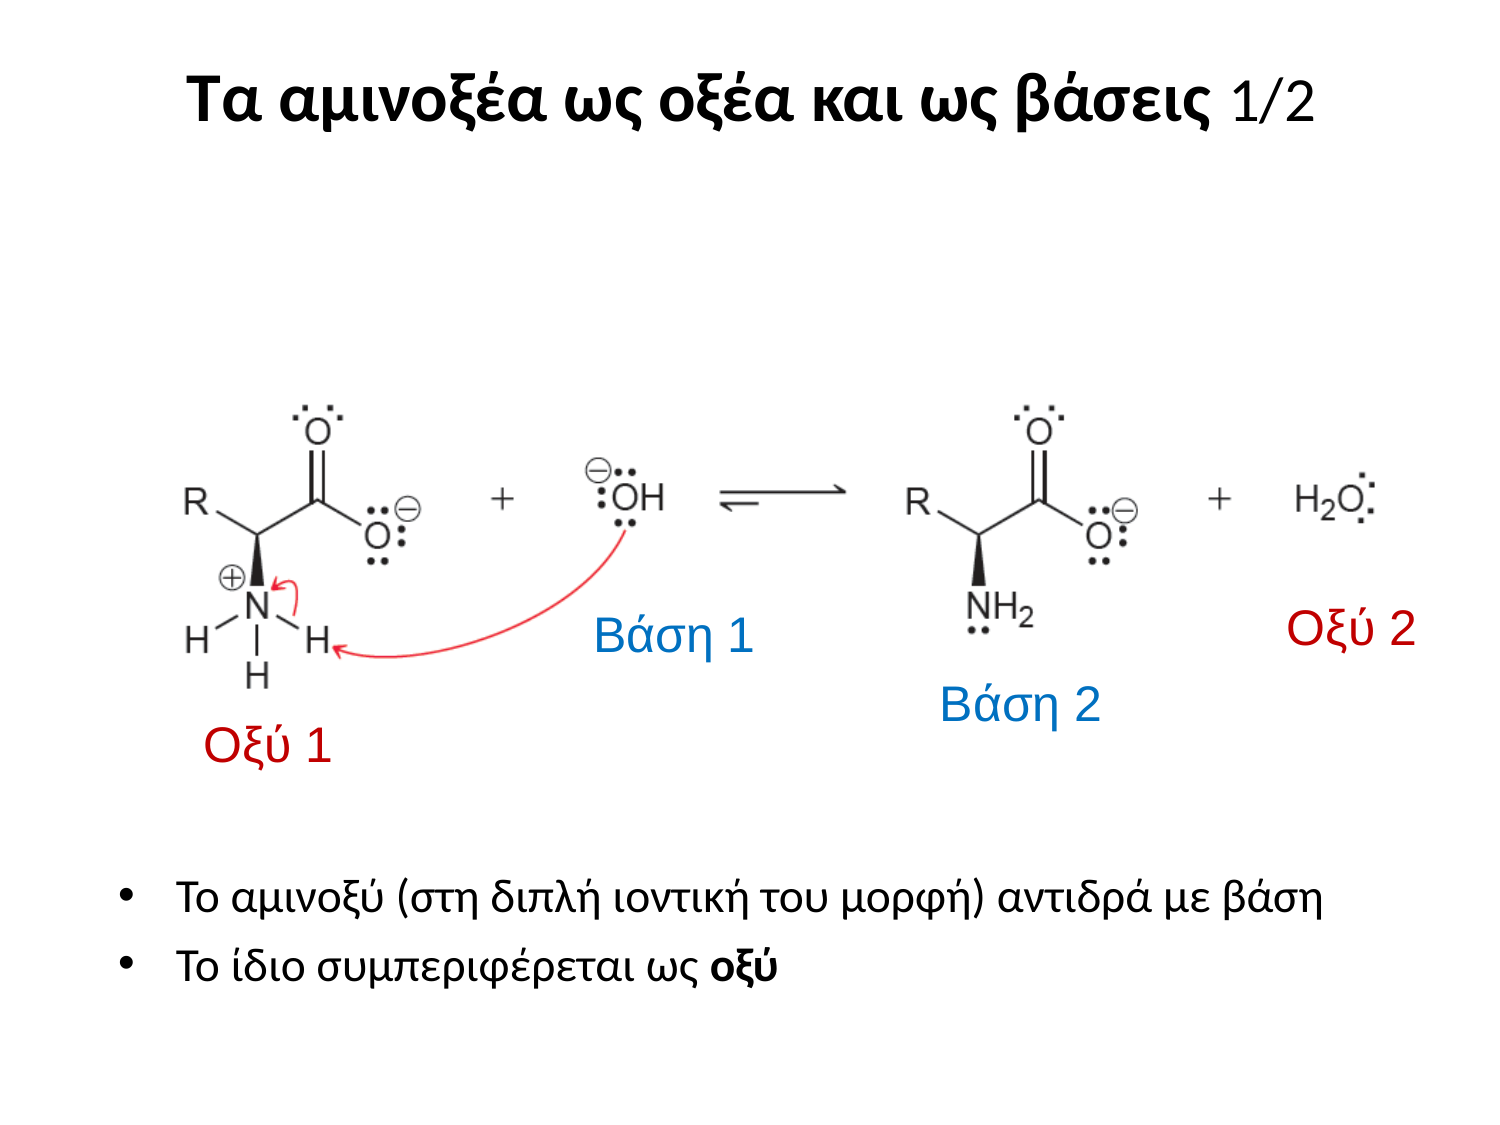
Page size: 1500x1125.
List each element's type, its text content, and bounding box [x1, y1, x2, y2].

title Τα αμινοξέα ως οξέα και ως βάσεις 1/2 [76, 19, 1427, 169]
text_box Βάση 2 [925, 711, 1118, 739]
list Το αμινοξύ (στη διπλή ιοντική του μορφή) αντιδρά με βάση Το ίδιο συμπεριφέρεται ως οξύ [103, 857, 1397, 1014]
text_box Οξύ 2 [1391, 588, 1433, 664]
picture [135, 385, 1388, 705]
text_box Οξύ 1 [188, 711, 349, 780]
